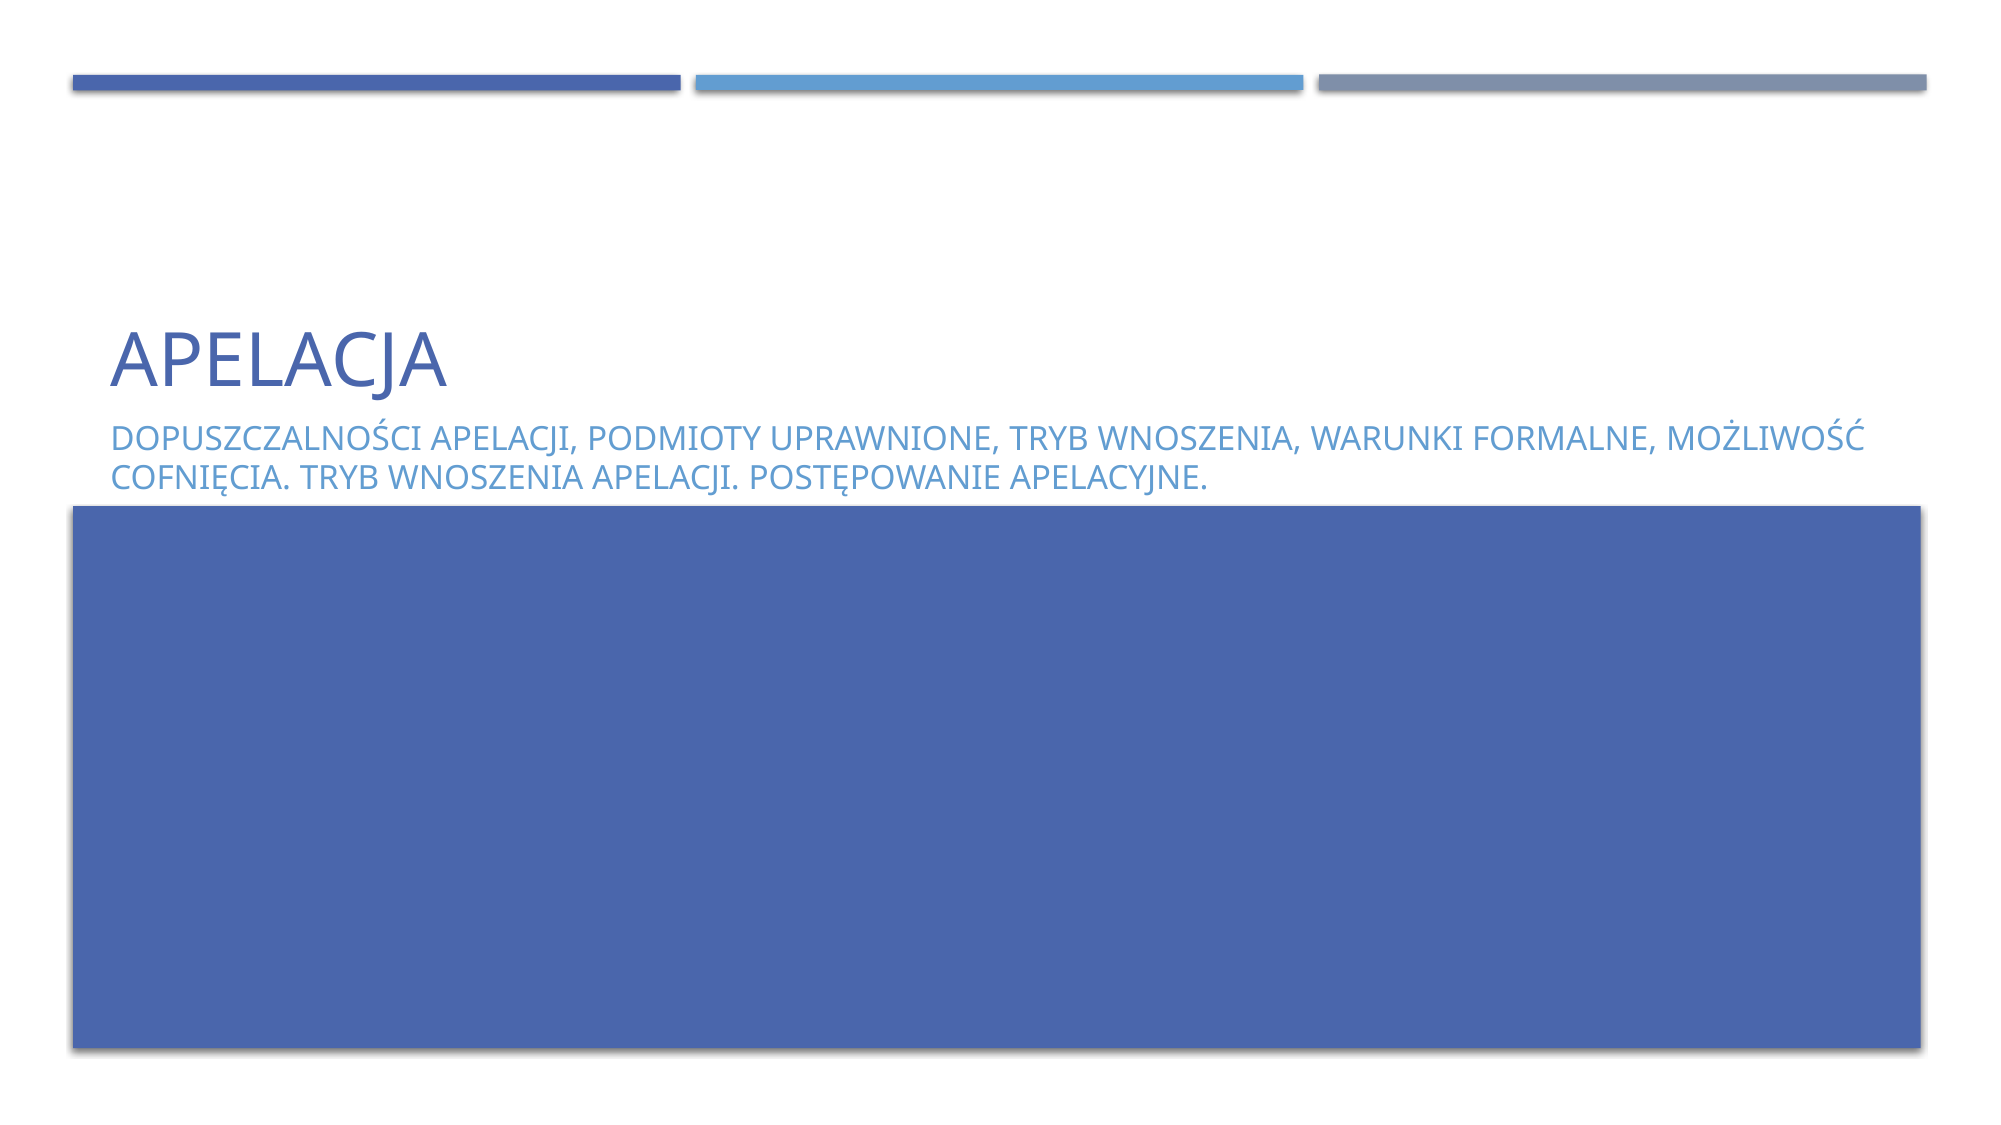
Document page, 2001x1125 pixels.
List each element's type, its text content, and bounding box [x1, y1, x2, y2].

subtitle dopuszczalności apelacji, podmioty uprawnione, tryb wnoszenia, warunki formalne, możliwość cofnięcia. Tryb wnoszenia apelacji. Postępowanie apelacyjne. [95, 409, 1899, 507]
title Apelacja [95, 167, 1899, 409]
